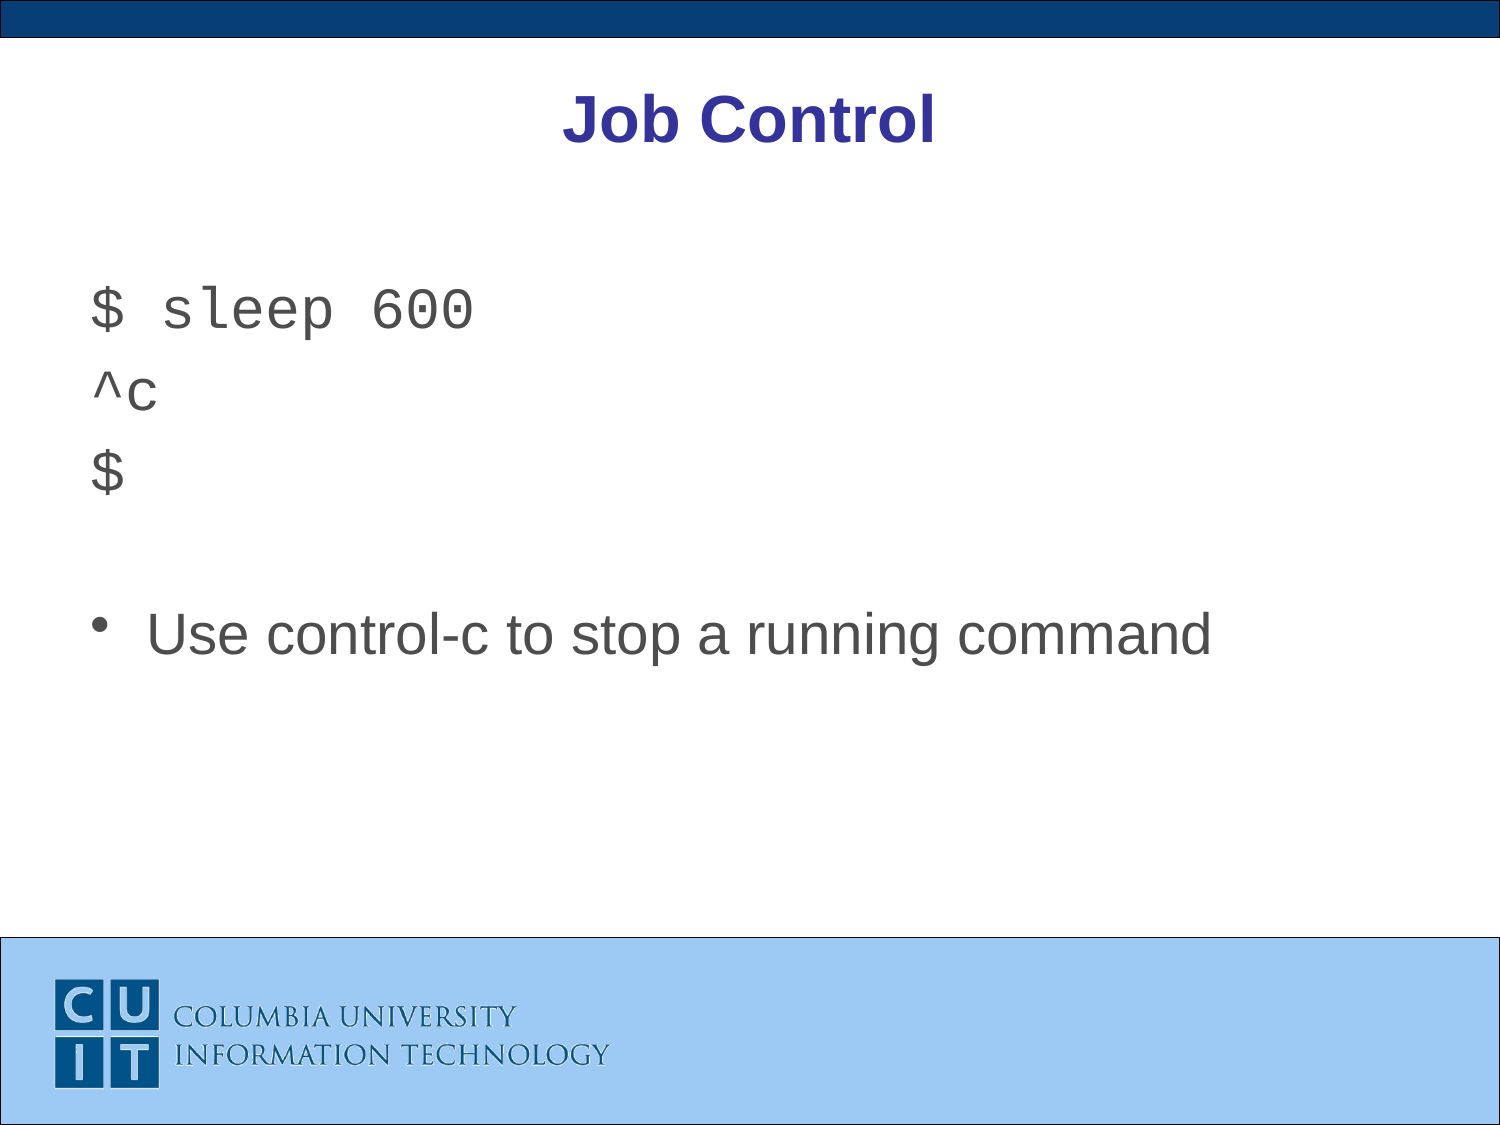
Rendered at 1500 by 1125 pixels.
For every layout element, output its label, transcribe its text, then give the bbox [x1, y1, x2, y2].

picture [50, 977, 625, 1090]
list $ sleep 600 ^c $ Use control-c to stop a running command [74, 262, 1426, 901]
title Job Control [74, 44, 1426, 188]
